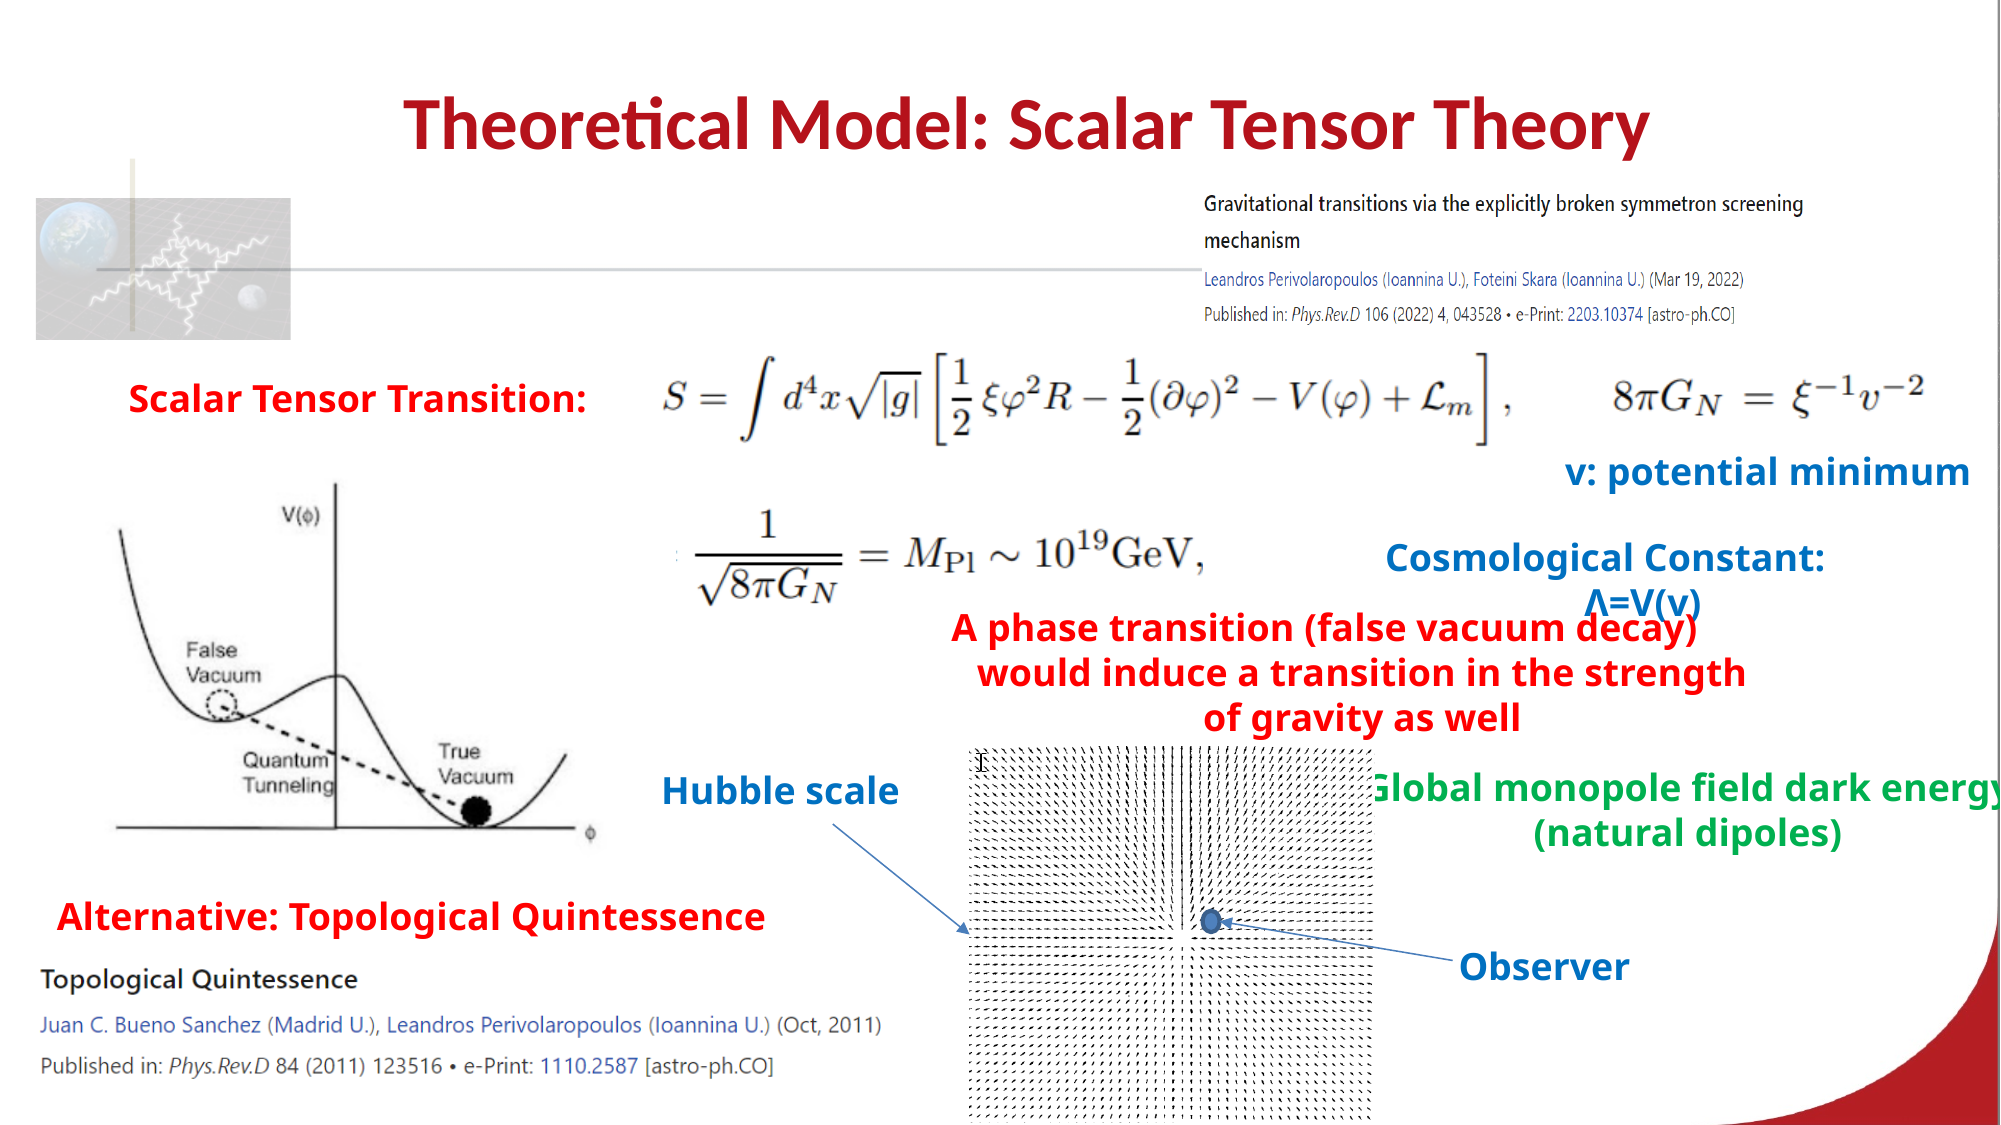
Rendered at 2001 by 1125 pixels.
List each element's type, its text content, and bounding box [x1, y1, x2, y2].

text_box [1219, 921, 1453, 961]
text_box Scalar Tensor Transition: [68, 367, 642, 428]
text_box Cosmological Constant: Λ=V(v) [1315, 526, 1895, 631]
text_box v: potential minimum [1478, 440, 2000, 501]
text_box Observer [1389, 935, 1700, 995]
title Theoretical Model: Scalar Tensor Theory [298, 83, 1758, 213]
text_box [969, 746, 1375, 1123]
text_box Alternative: Topological Quintessence [11, 885, 812, 946]
picture [0, 0, 1998, 1125]
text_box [832, 823, 970, 935]
text_box A phase transition (false vacuum decay) would induce a transition in the strength of gravity as well [877, 596, 1772, 747]
text_box Global monopole field dark energy (natural dipoles) [1380, 756, 2000, 862]
text_box Hubble scale [680, 759, 960, 820]
